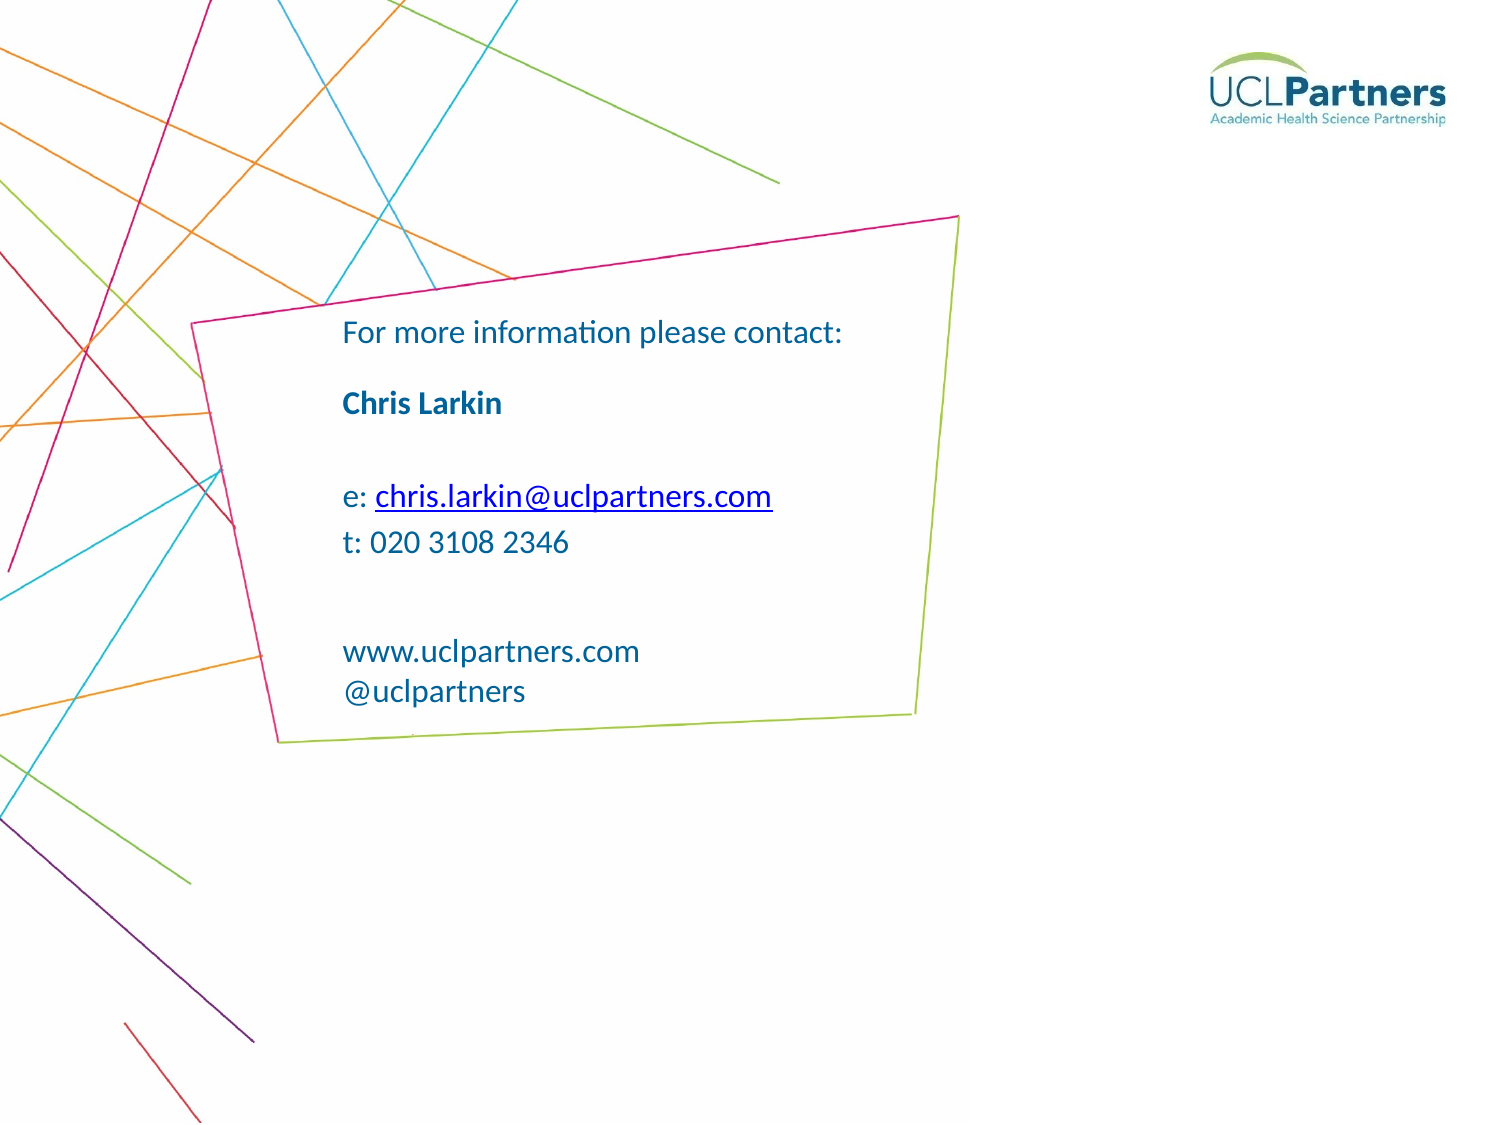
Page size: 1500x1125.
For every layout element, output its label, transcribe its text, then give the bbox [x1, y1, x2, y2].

picture [1210, 52, 1446, 127]
list Chris Larkin e: chris.larkin@uclpartners.com t: 020 3108 2346 [327, 373, 1046, 622]
picture [0, 0, 970, 1123]
